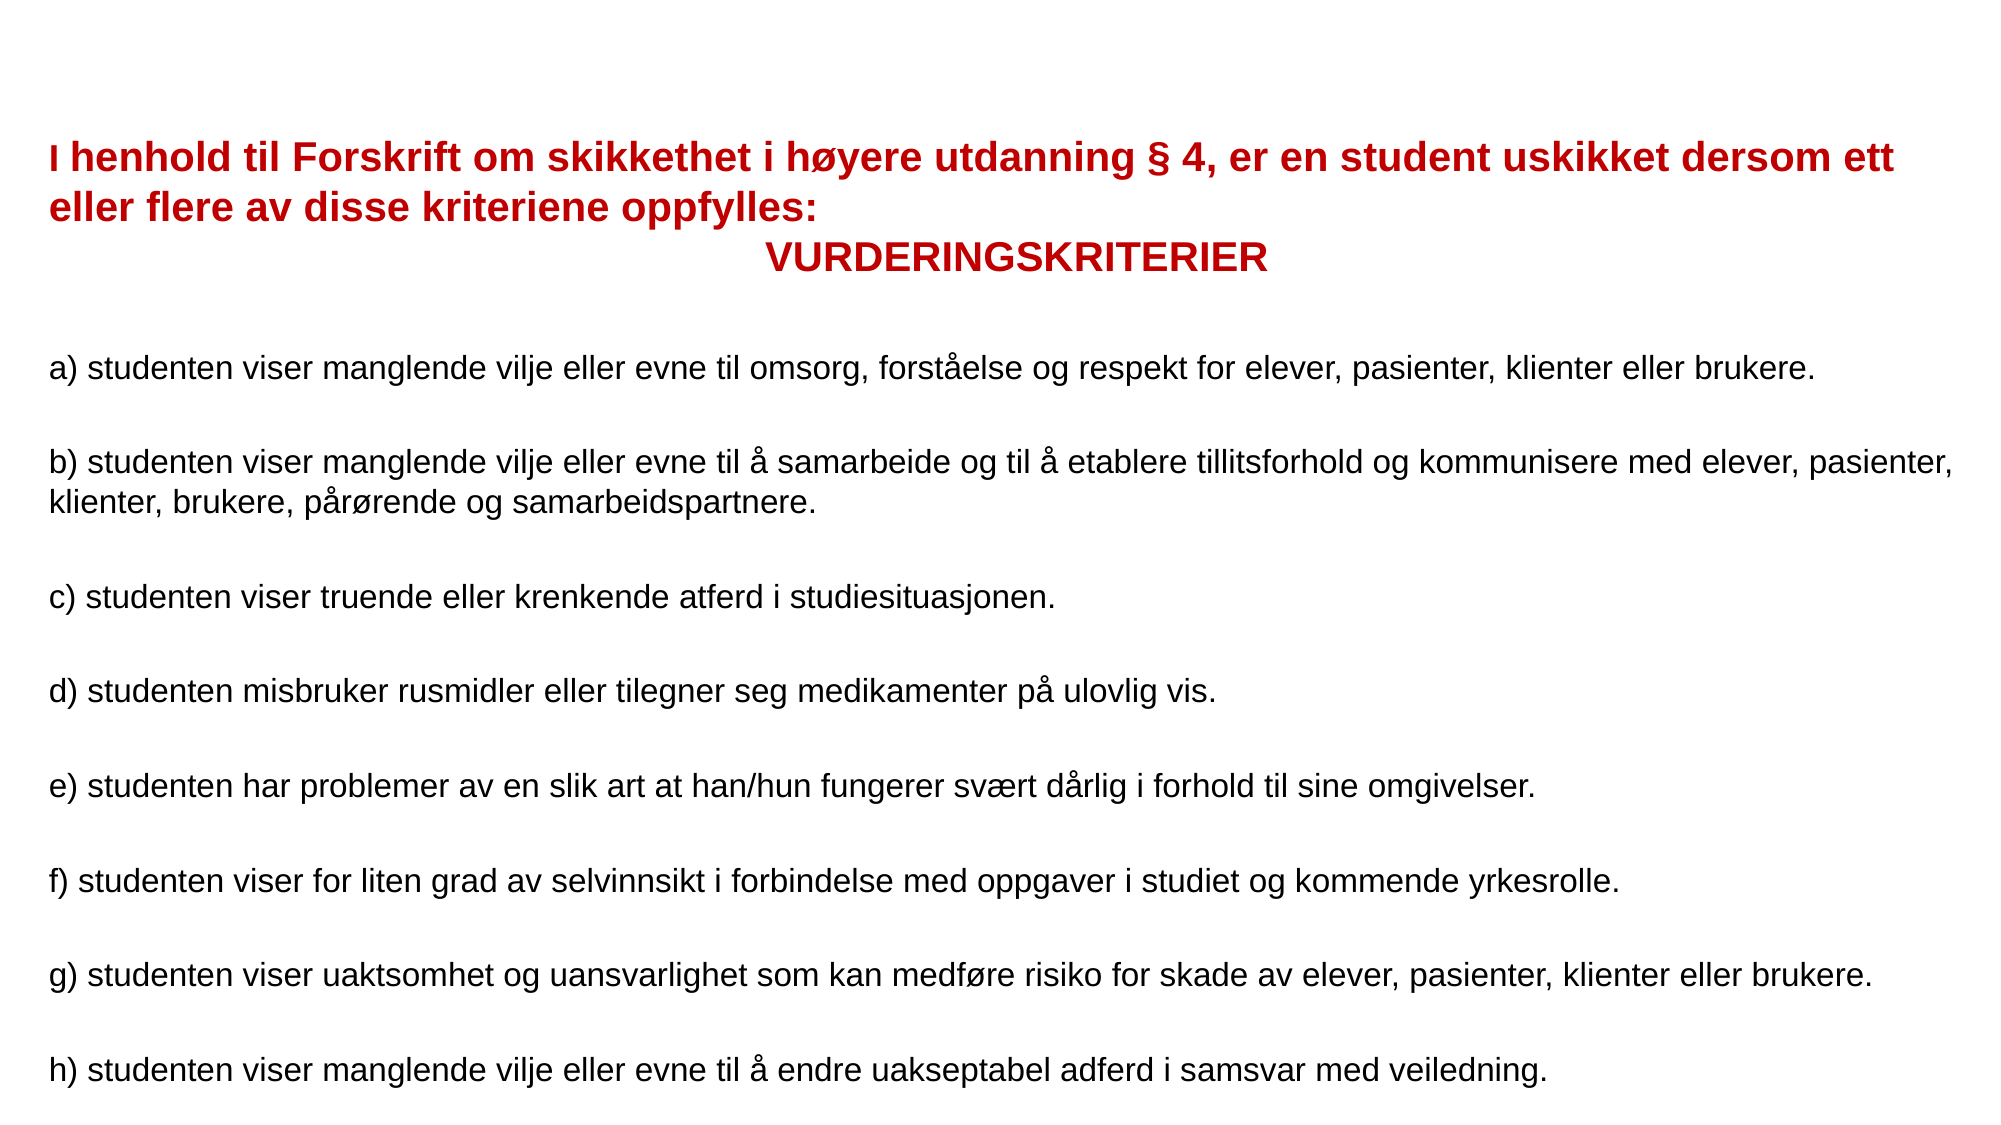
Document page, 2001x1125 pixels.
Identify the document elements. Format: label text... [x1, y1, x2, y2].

text_box I henhold til Forskrift om skikkethet i høyere utdanning § 4, er en student uskikket dersom ett eller flere av disse kriteriene oppfylles: VURDERINGSKRITERIER a) studenten viser manglende vilje eller evne til omsorg, forståelse og respekt for elever, pasienter, klienter eller brukere. b) studenten viser manglende vilje eller evne til å samarbeide og til å etablere tillitsforhold og kommunisere med elever, pasienter, klienter, brukere, pårørende og samarbeidspartnere. c) studenten viser truende eller krenkende atferd i studiesituasjonen. d) studenten misbruker rusmidler eller tilegner seg medikamenter på ulovlig vis. e) studenten har problemer av en slik art at han/hun fungerer svært dårlig i forhold til sine omgivelser. f) studenten viser for liten grad av selvinnsikt i forbindelse med oppgaver i studiet og kommende yrkesrolle. g) studenten viser uaktsomhet og uansvarlighet som kan medføre risiko for skade av elever, pasienter, klienter eller brukere. h) studenten viser manglende vilje eller evne til å endre uakseptabel adferd i samsvar med veiledning. [34, 122, 2000, 1096]
